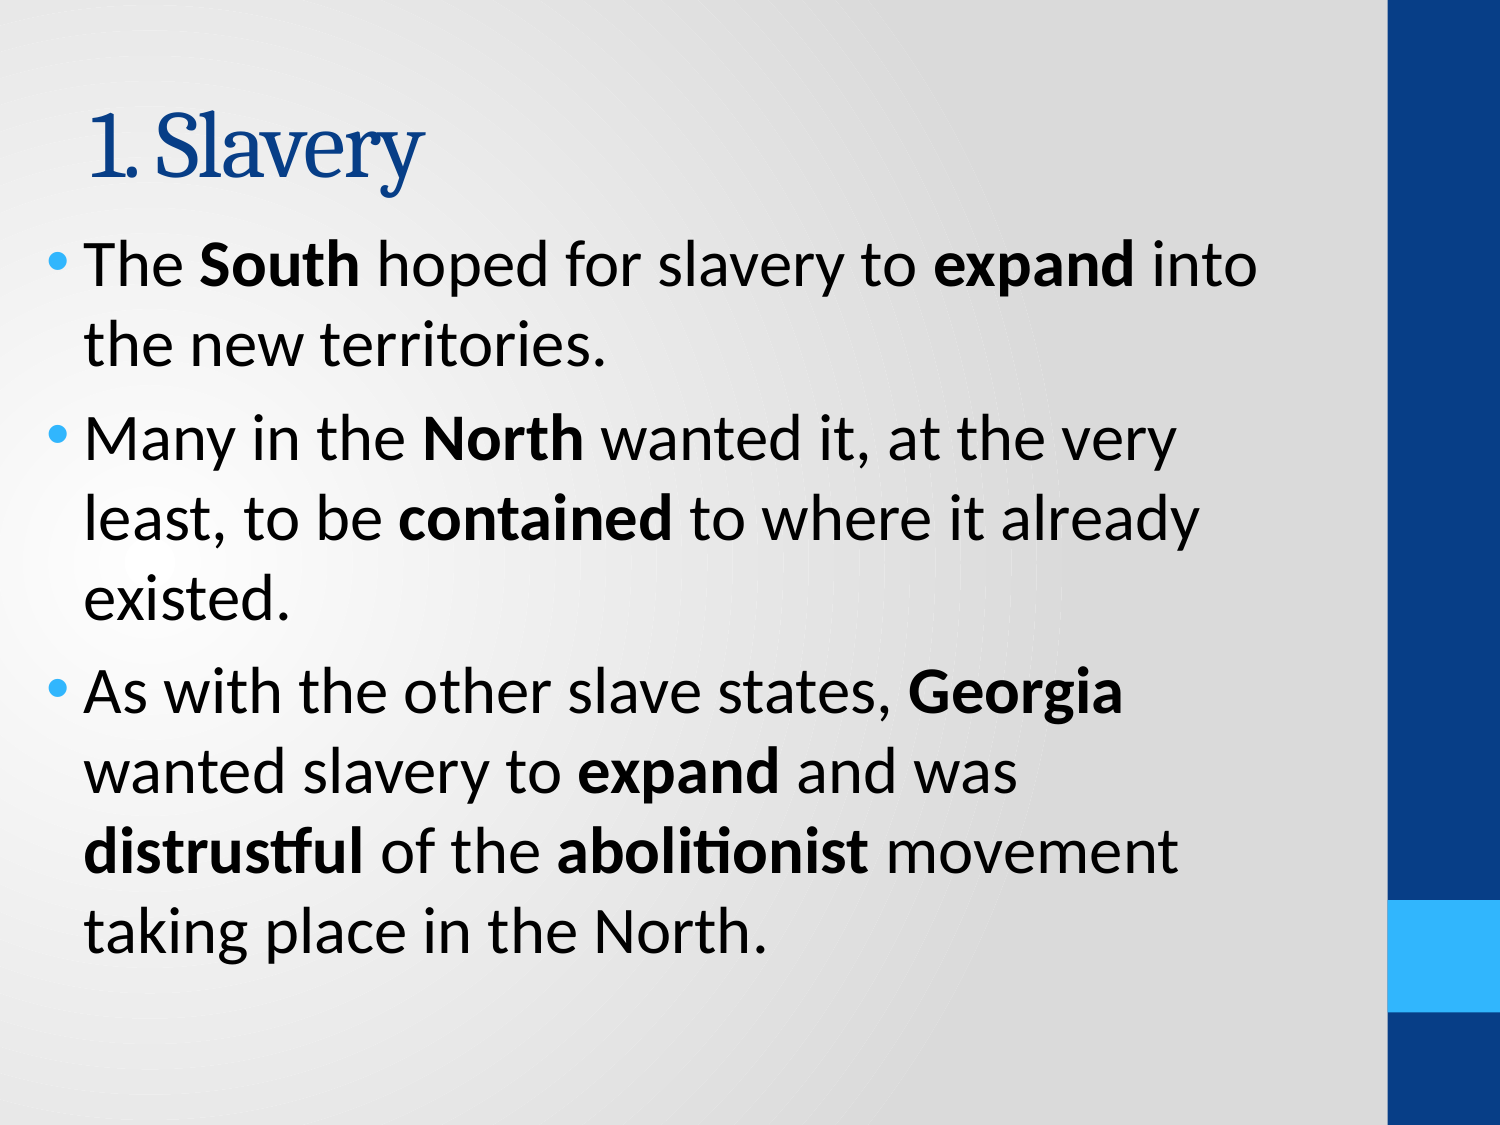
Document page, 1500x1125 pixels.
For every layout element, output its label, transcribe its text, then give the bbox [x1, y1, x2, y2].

list The South hoped for slavery to expand into the new territories. Many in the North wanted it, at the very least, to be contained to where it already existed. As with the other slave states, Georgia wanted slavery to expand and was distrustful of the abolitionist movement taking place in the North. [12, 212, 1325, 1050]
title 1. Slavery [75, 45, 1325, 212]
